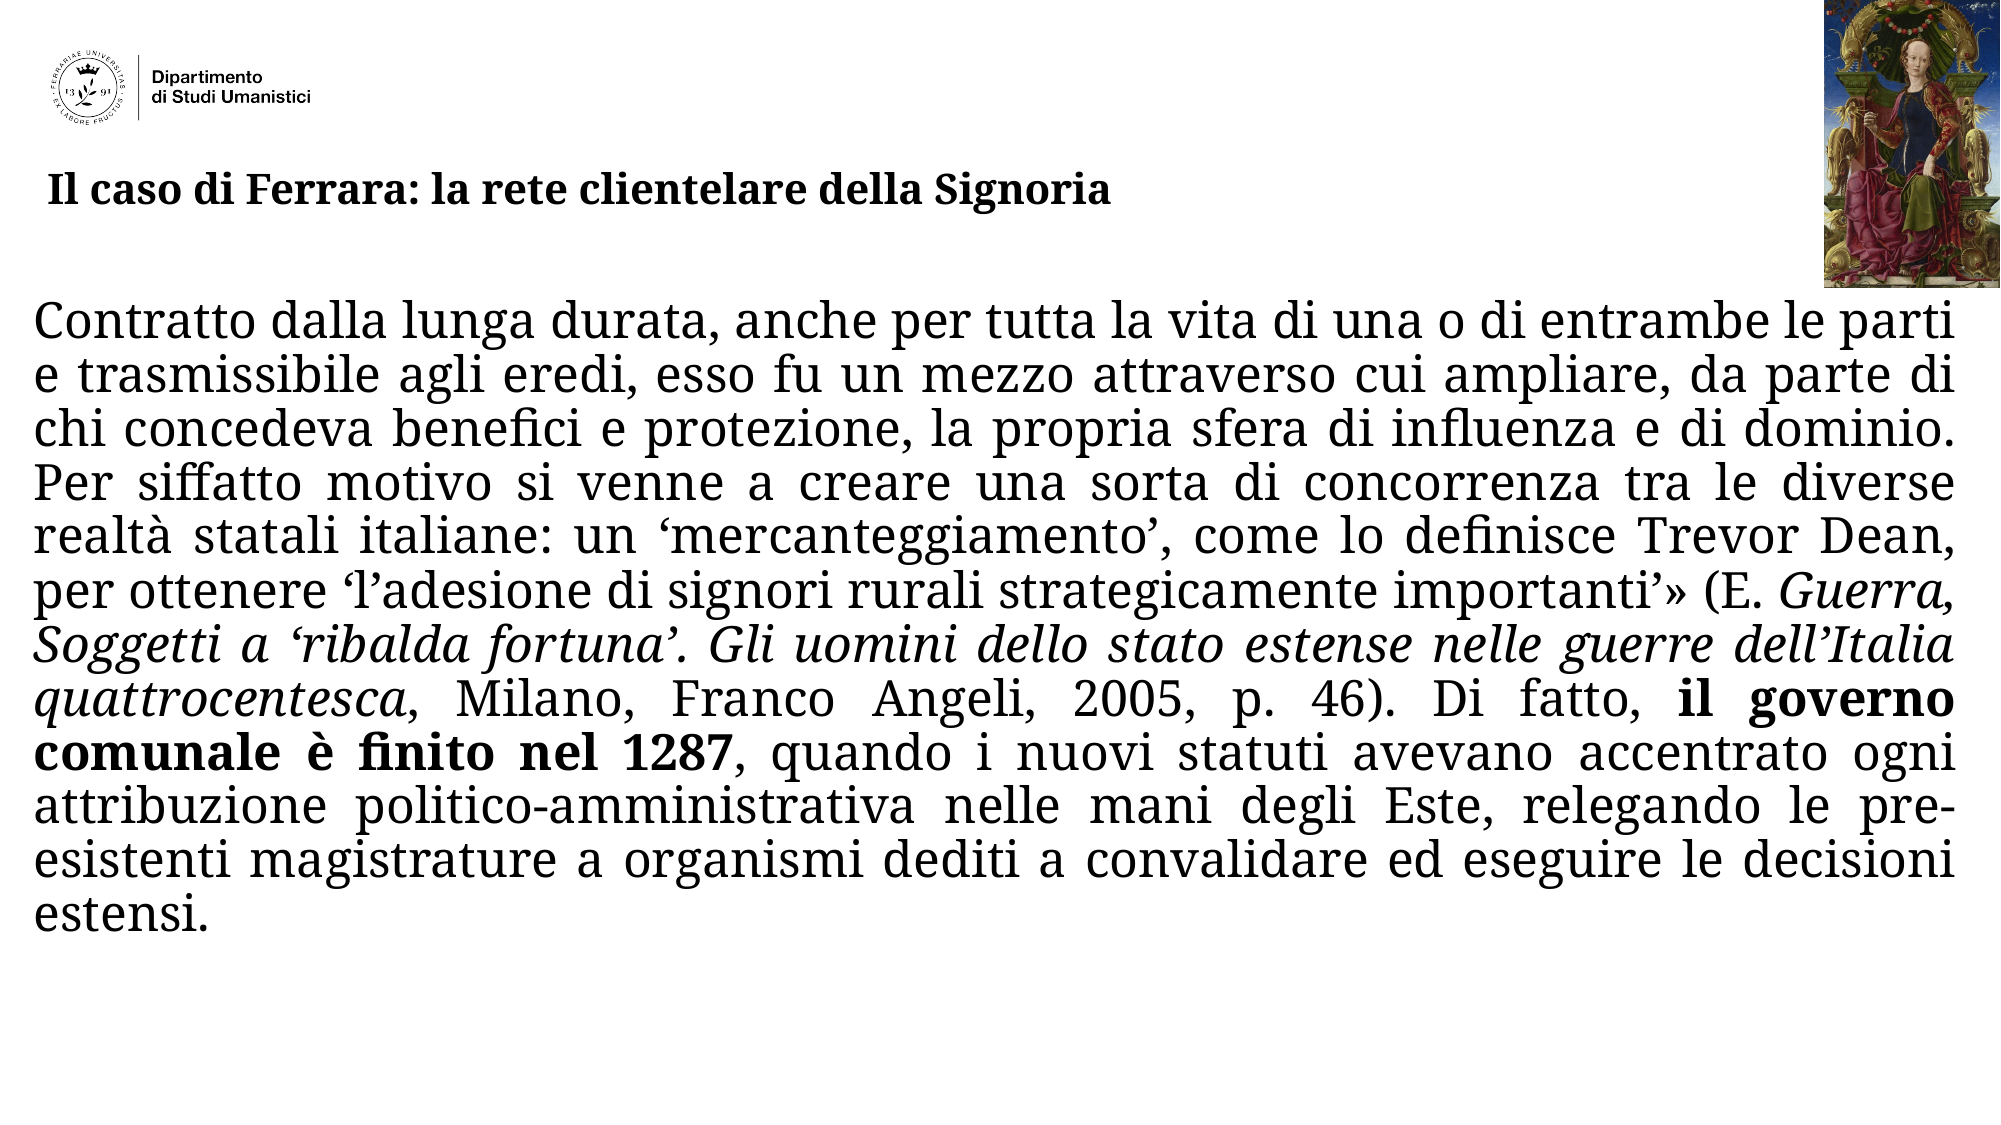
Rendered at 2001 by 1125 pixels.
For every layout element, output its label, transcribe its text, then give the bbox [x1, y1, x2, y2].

title Il caso di Ferrara: la rete clientelare della Signoria [32, 119, 1452, 267]
picture [51, 50, 310, 125]
list Contratto dalla lunga durata, anche per tutta la vita di una o di entrambe le parti e trasmissibile agli eredi, esso fu un mezzo attraverso cui ampliare, da parte di chi concedeva benefici e protezione, la propria sfera di influenza e di dominio. Per siffatto motivo si venne a creare una sorta di concorrenza tra le diverse realtà statali italiane: un ‘mercanteggiamento’, come lo definisce Trevor Dean, per ottenere ‘l’adesione di signori rurali strategicamente importanti’» (E. Guerra, Soggetti a ‘ribalda fortuna’. Gli uomini dello stato estense nelle guerre dell’Italia quattrocentesca, Milano, Franco Angeli, 2005, p. 46). Di fatto, il governo comunale è finito nel 1287, quando i nuovi statuti avevano accentrato ogni attribuzione politico-amministrativa nelle mani degli Este, relegando le pre-esistenti magistrature a organismi dediti a convalidare ed eseguire le decisioni estensi. [18, 287, 1972, 1125]
picture [1823, 0, 2000, 288]
